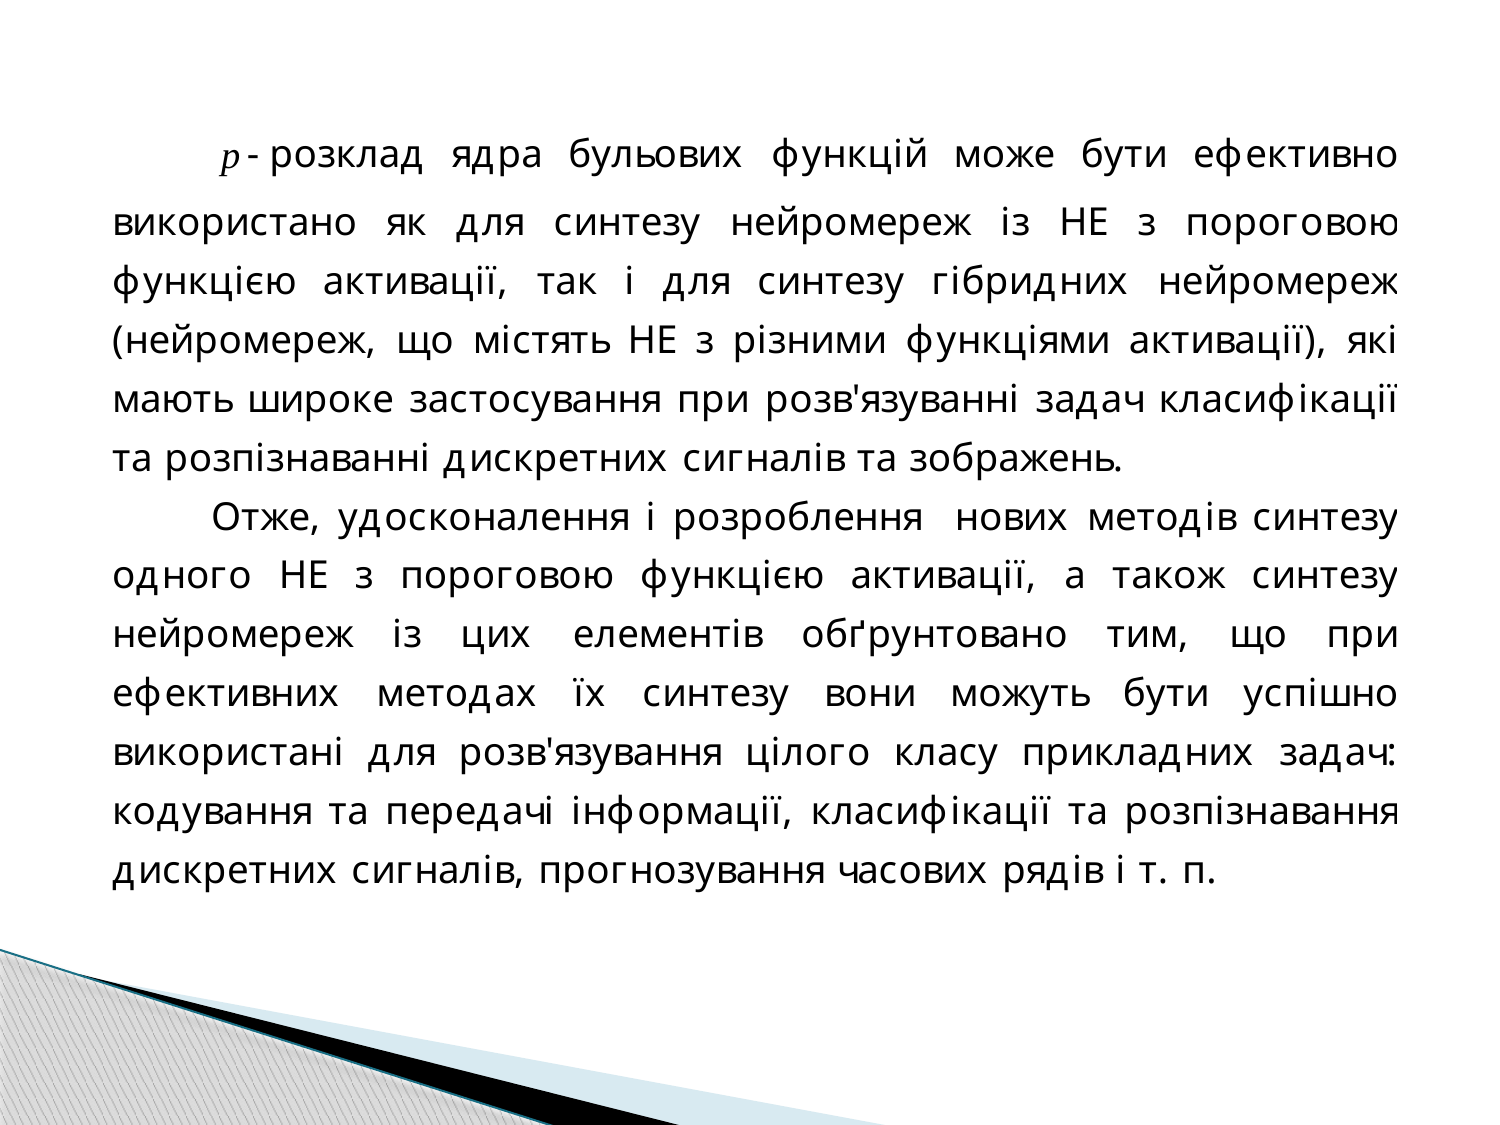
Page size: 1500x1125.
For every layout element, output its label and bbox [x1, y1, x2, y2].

list [111, 125, 1397, 894]
